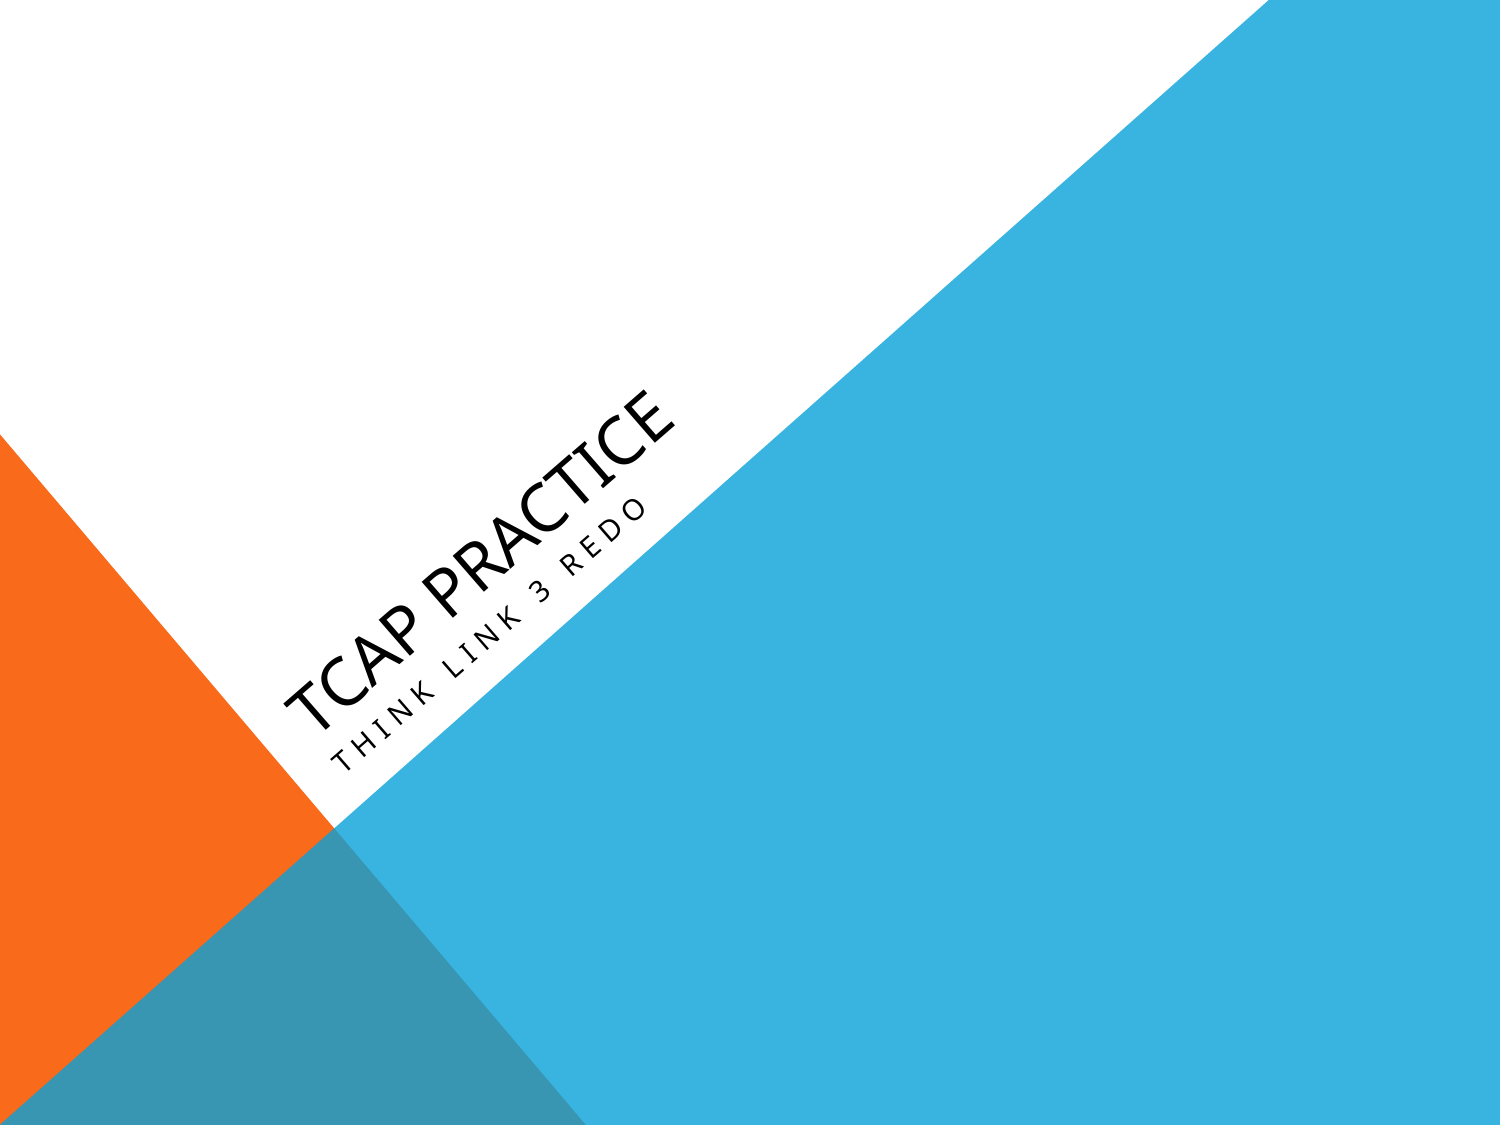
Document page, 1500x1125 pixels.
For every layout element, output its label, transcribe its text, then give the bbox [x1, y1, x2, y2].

subtitle Think link 3 redo [312, 61, 1154, 804]
title TCAP Practice [182, 4, 1012, 761]
